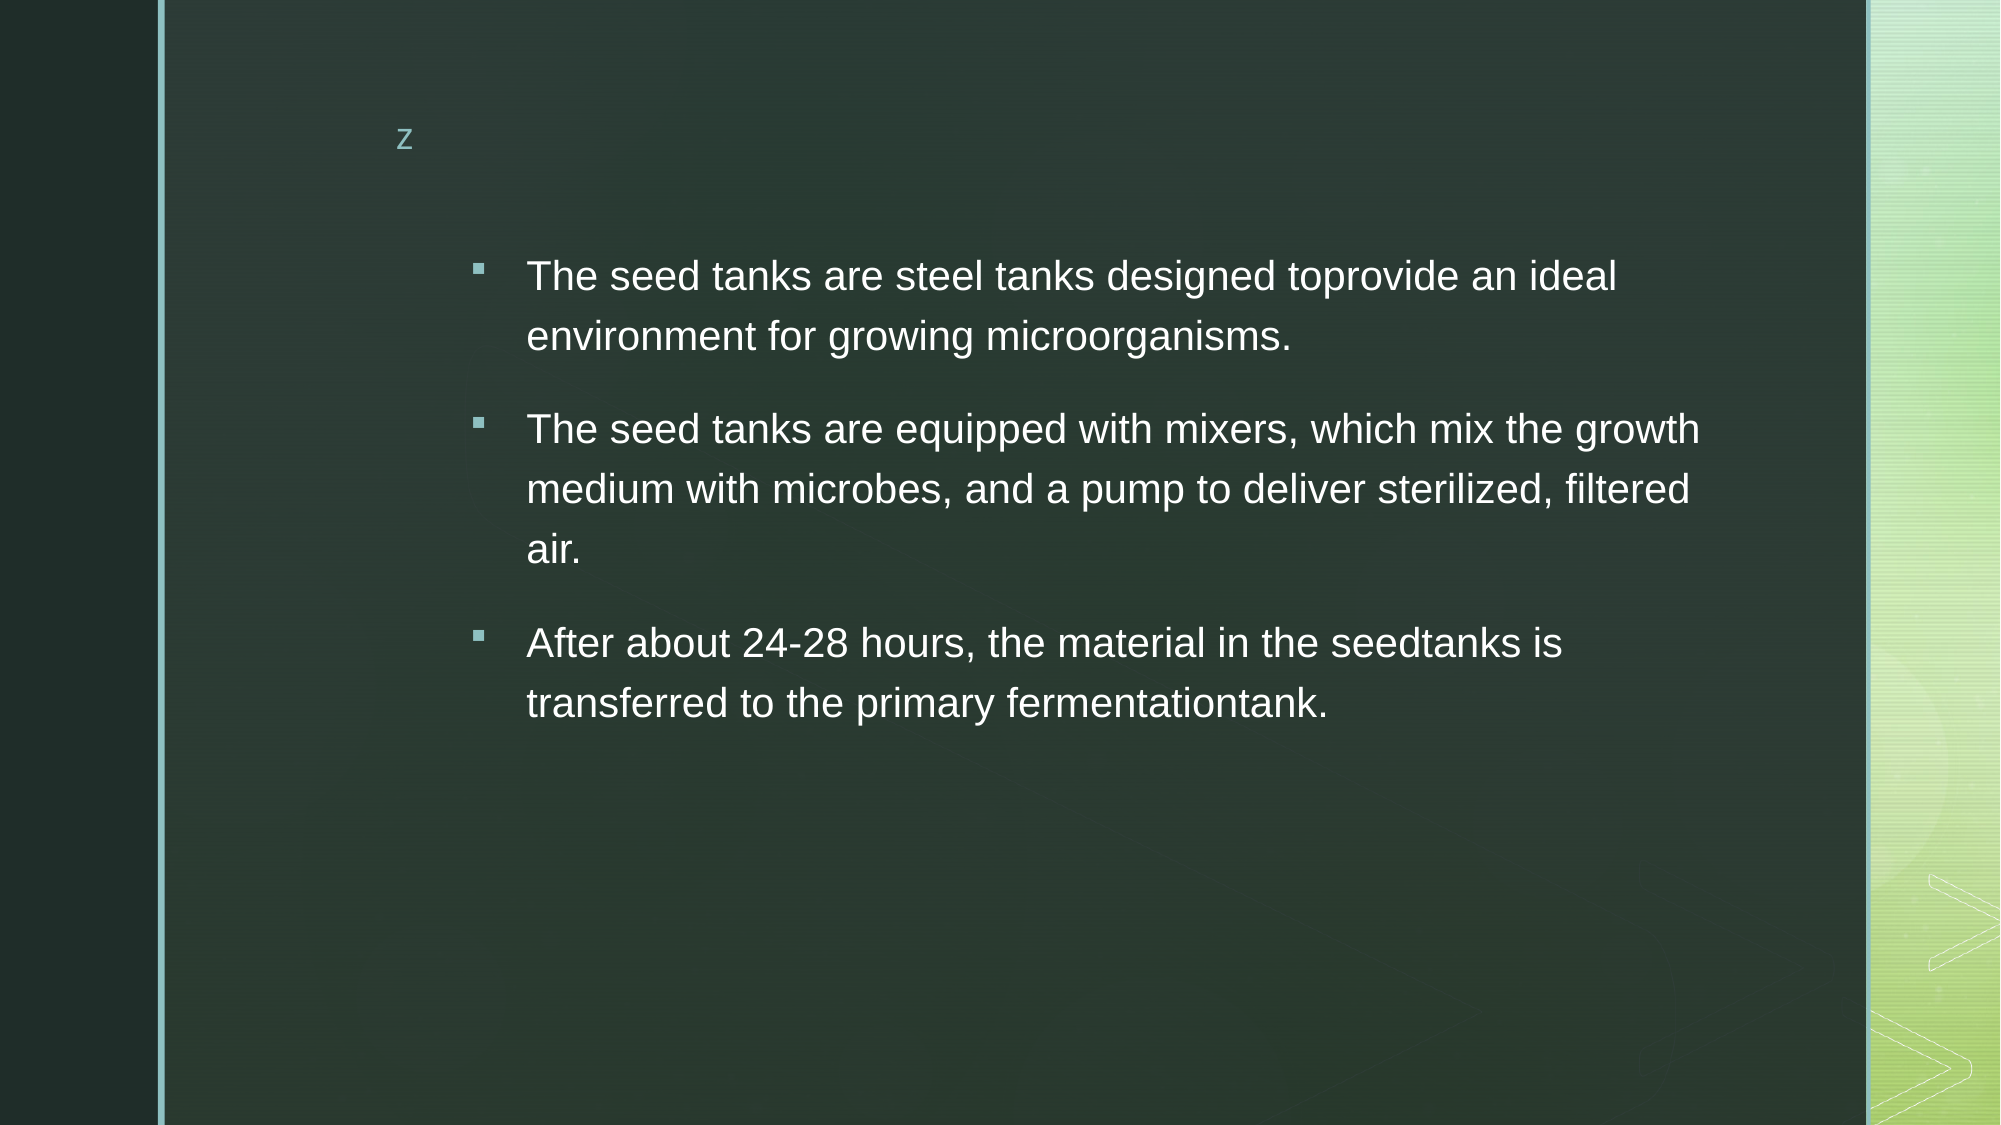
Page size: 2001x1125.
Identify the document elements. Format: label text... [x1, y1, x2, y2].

list The seed tanks are steel tanks designed toprovide an ideal environment for growing microorganisms. The seed tanks are equipped with mixers, which mix the growth medium with microbes, and a pump to deliver sterilized, filtered air. After about 24-28 hours, the material in the seedtanks is transferred to the primary fermentationtank. [454, 0, 1734, 993]
picture [1871, 0, 2001, 1125]
